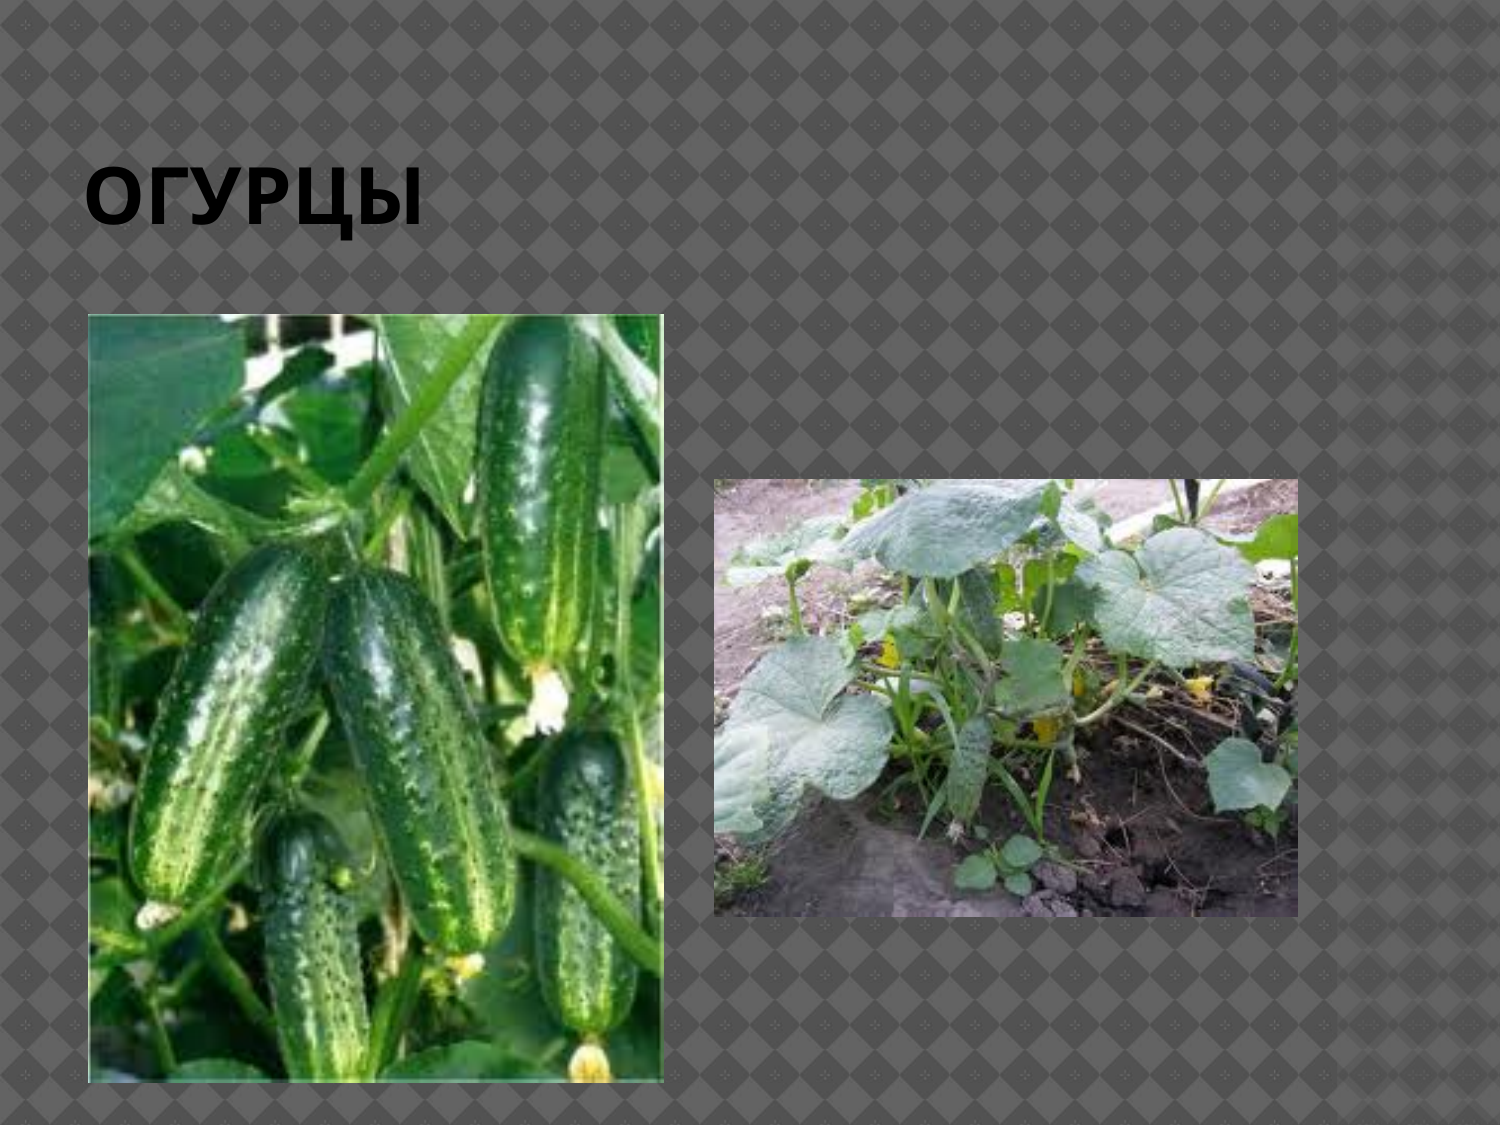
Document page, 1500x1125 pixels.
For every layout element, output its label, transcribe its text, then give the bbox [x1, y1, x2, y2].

picture [714, 479, 1299, 918]
title Огурцы [75, 52, 1263, 240]
picture [88, 314, 665, 1083]
